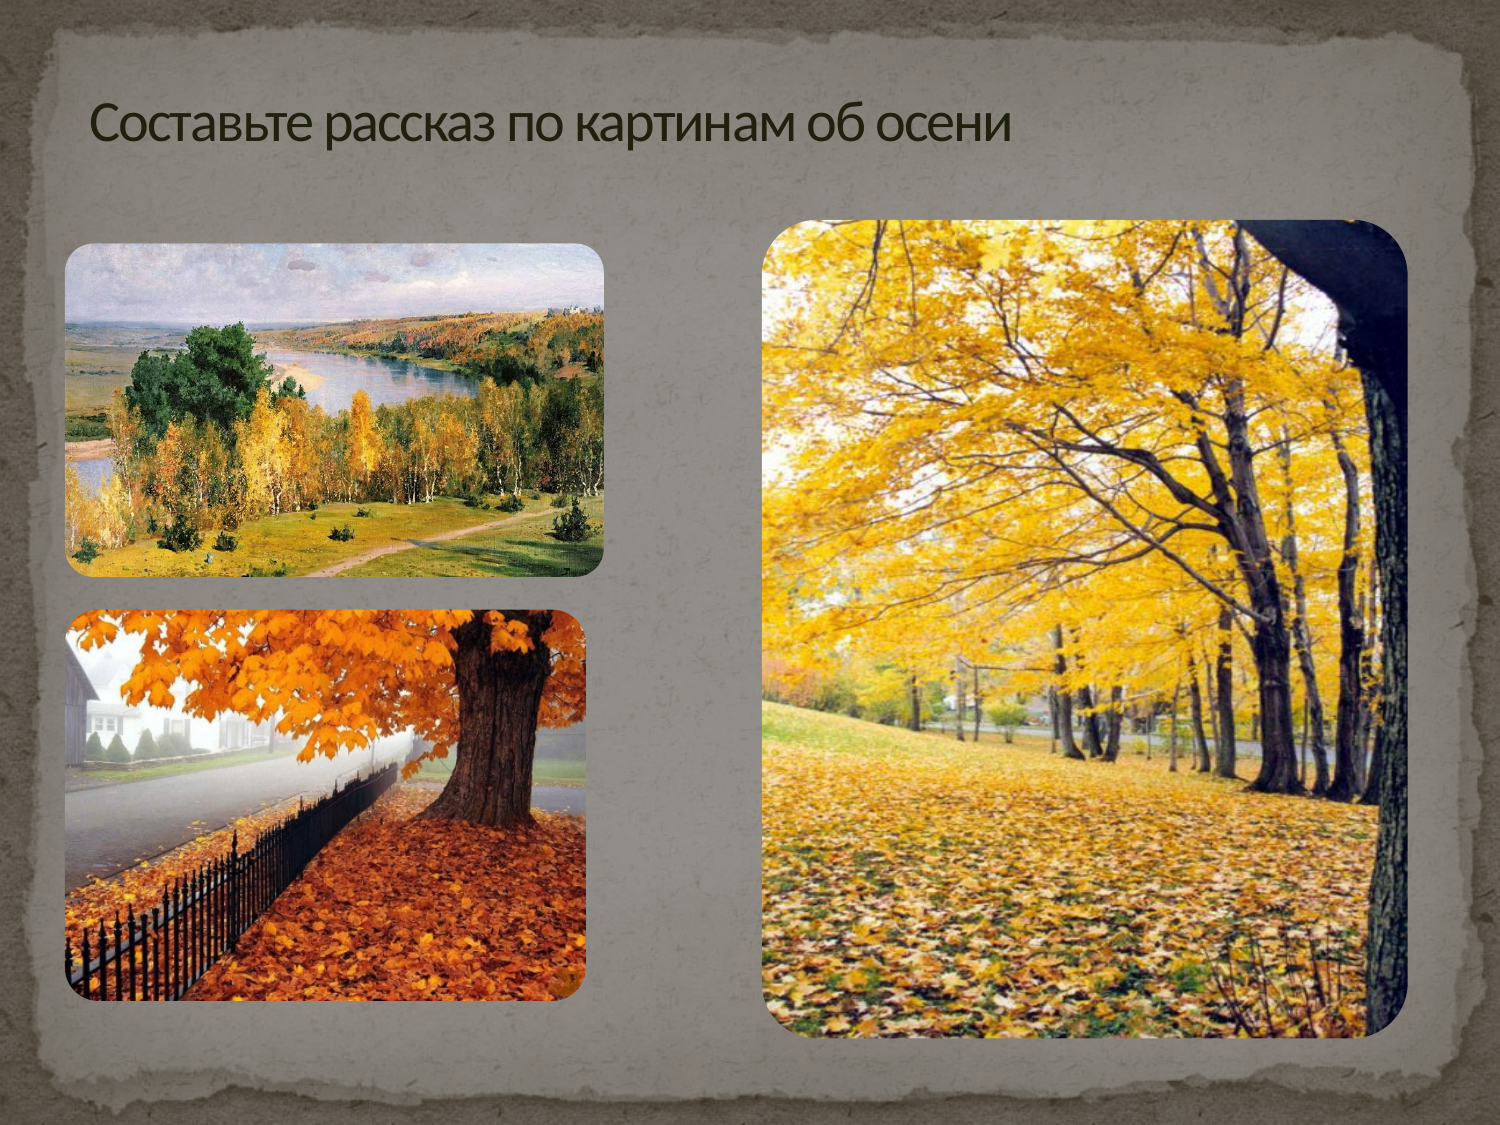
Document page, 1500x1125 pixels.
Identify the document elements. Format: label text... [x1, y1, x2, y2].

title Составьте рассказ по картинам об осени [74, 54, 1425, 161]
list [67, 246, 602, 575]
picture [761, 219, 1408, 1039]
picture [64, 609, 586, 1001]
